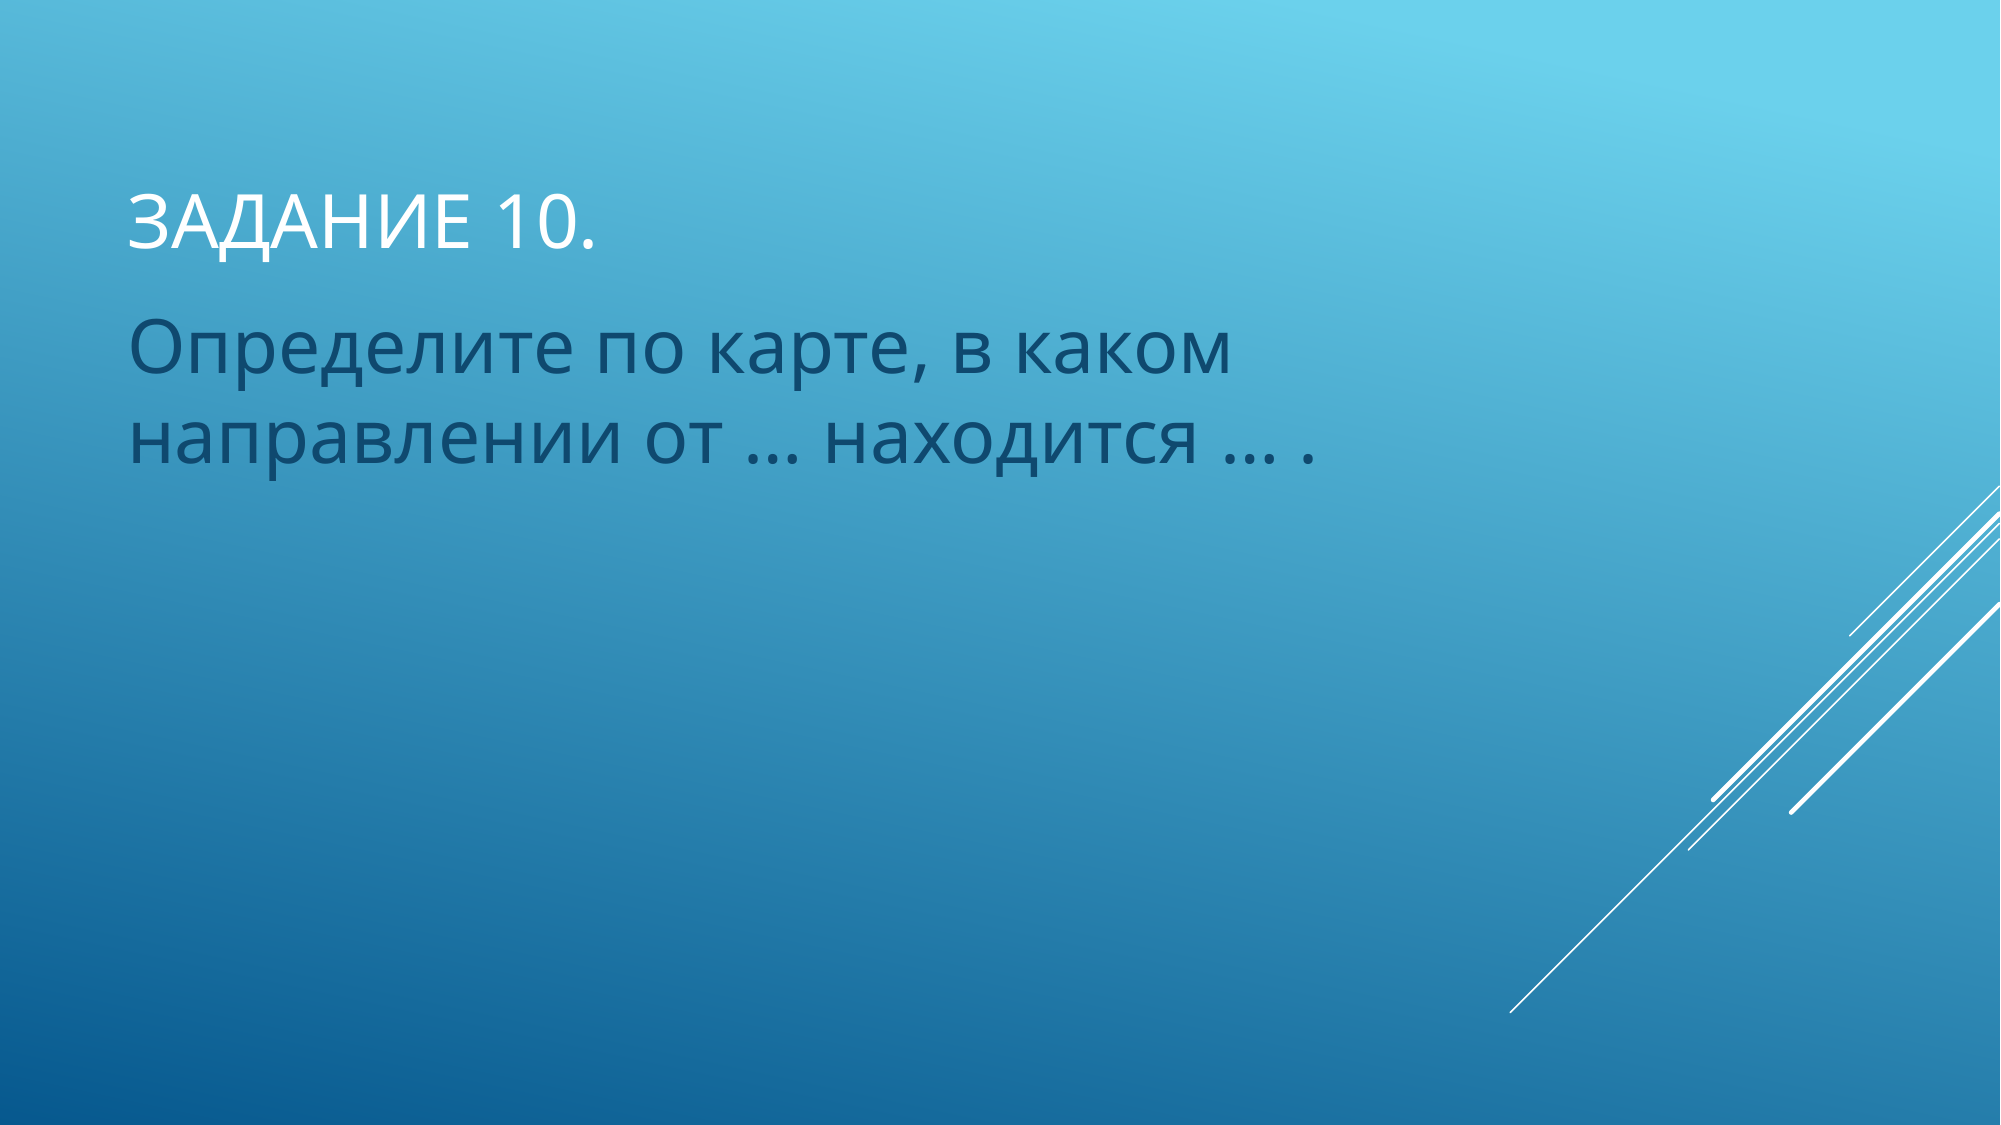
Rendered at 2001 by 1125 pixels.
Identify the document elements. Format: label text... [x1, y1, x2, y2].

title Задание 10. [112, 46, 1513, 272]
list Определите по карте, в каком направлении от … находится … . [112, 291, 1513, 984]
